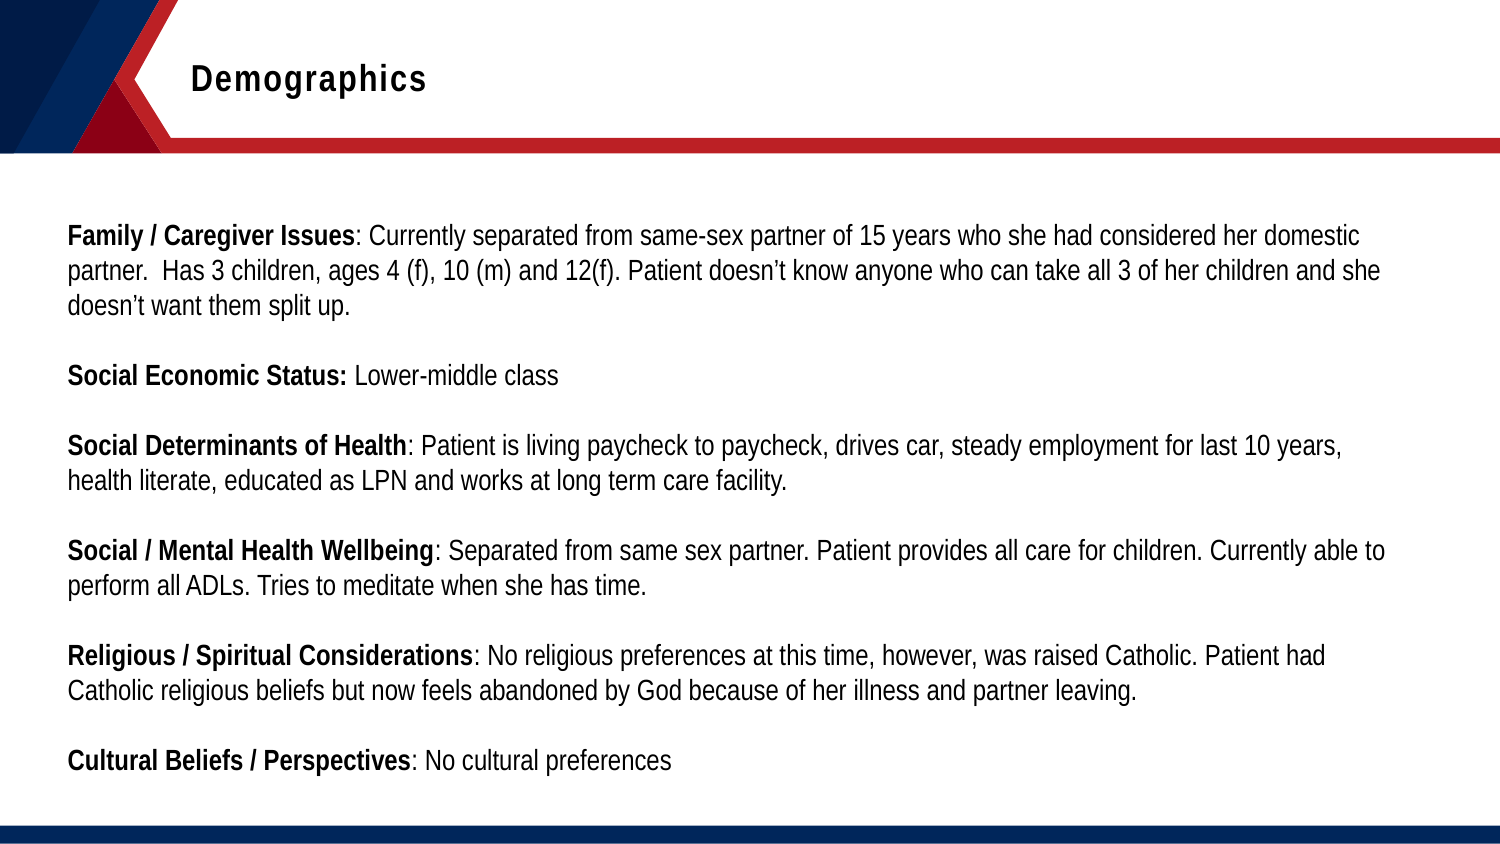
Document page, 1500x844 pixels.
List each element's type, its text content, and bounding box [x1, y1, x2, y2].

text_box [0, 825, 1500, 844]
text_box Family / Caregiver Issues: Currently separated from same-sex partner of 15 years who she had considered her domestic partner. Has 3 children, ages 4 (f), 10 (m) and 12(f). Patient doesn’t know anyone who can take all 3 of her children and she doesn’t want them split up. Social Economic Status: Lower-middle class Social Determinants of Health: Patient is living paycheck to paycheck, drives car, steady employment for last 10 years, health literate, educated as LPN and works at long term care facility. Social / Mental Health Wellbeing: Separated from same sex partner. Patient provides all care for children. Currently able to perform all ADLs. Tries to meditate when she has time. Religious / Spiritual Considerations: No religious preferences at this time, however, was raised Catholic. Patient had Catholic religious beliefs but now feels abandoned by God because of her illness and partner leaving. Cultural Beliefs / Perspectives: No cultural preferences [52, 209, 1428, 819]
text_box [0, 0, 1500, 154]
